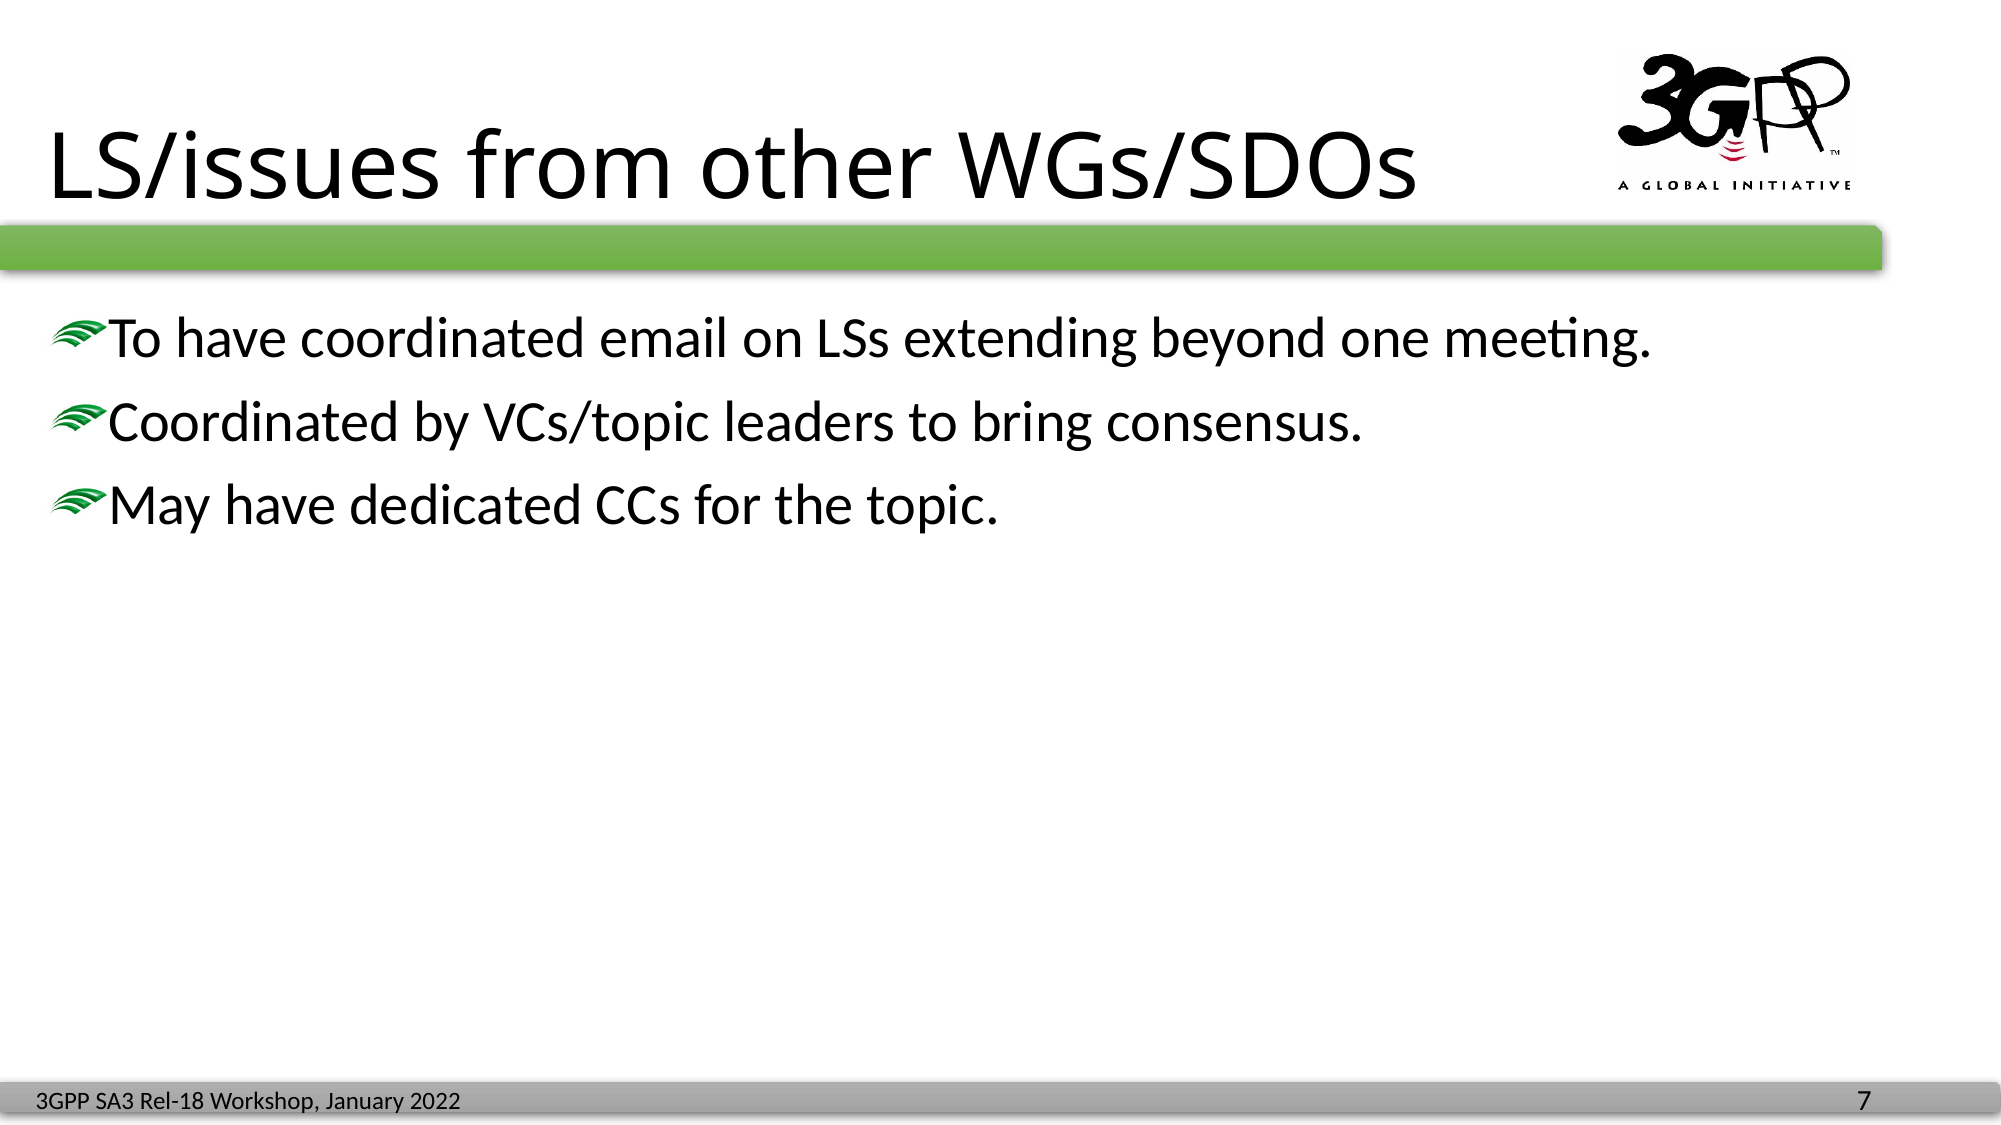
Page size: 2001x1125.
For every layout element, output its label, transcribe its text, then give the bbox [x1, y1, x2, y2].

title LS/issues from other WGs/SDOs [31, 59, 1863, 278]
list To have coordinated email on LSs extending beyond one meeting. Coordinated by VCs/topic leaders to bring consensus. May have dedicated CCs for the topic. [31, 299, 1863, 1014]
picture [46, 314, 109, 356]
picture [1618, 54, 1850, 59]
picture [46, 482, 109, 523]
picture [46, 398, 109, 440]
